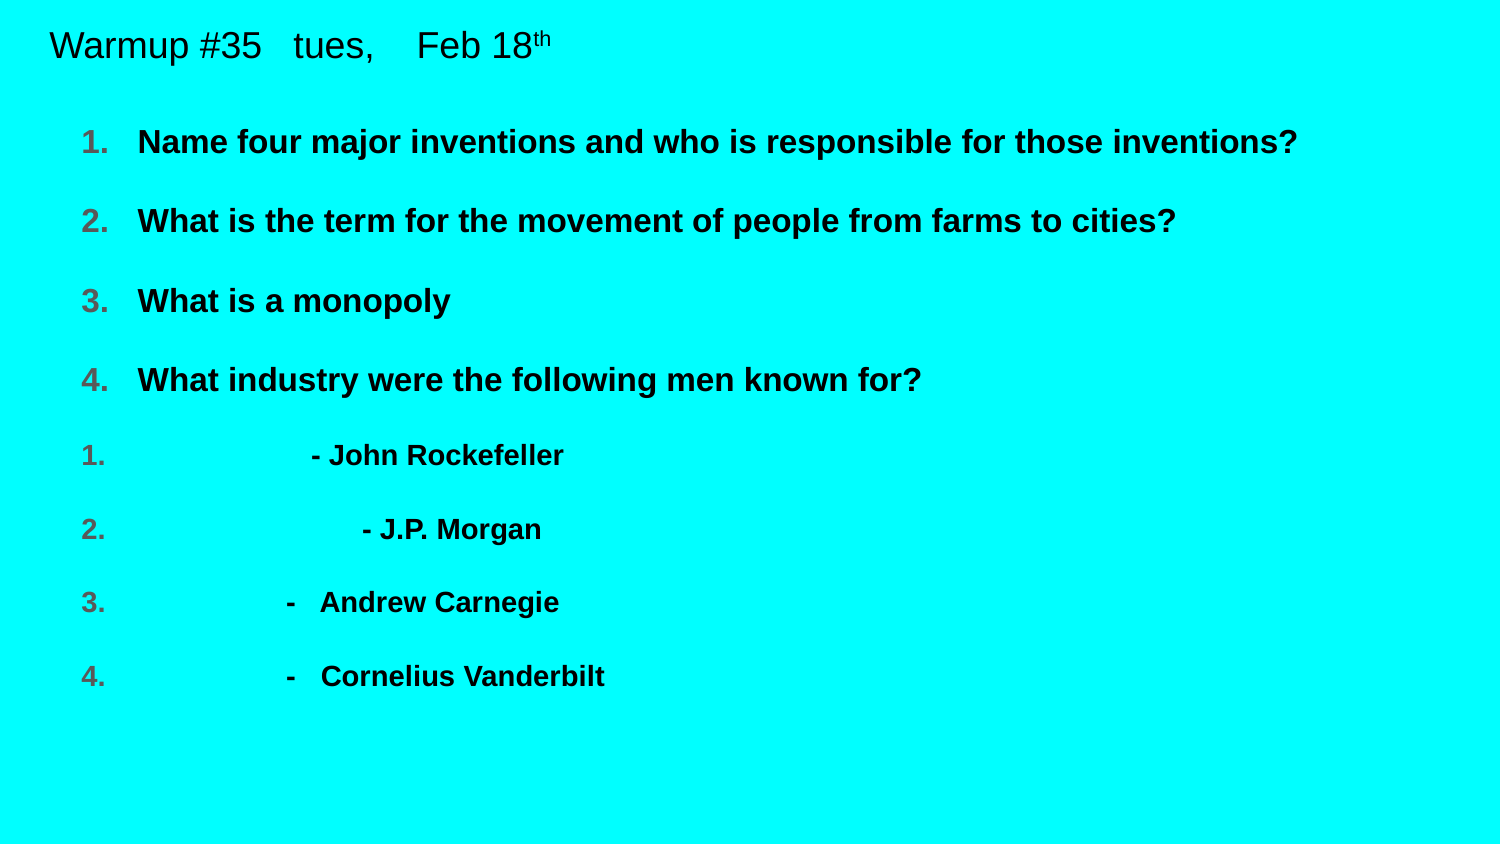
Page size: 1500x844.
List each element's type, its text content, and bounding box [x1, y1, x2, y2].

title Warmup #35 tues, Feb 18th [34, 5, 762, 100]
list Name four major inventions and who is responsible for those inventions? What is the term for the movement of people from farms to cities? What is a monopoly What industry were the following men known for? - John Rockefeller - J.P. Morgan - Andrew Carnegie - Cornelius Vanderbilt [66, 99, 1405, 831]
